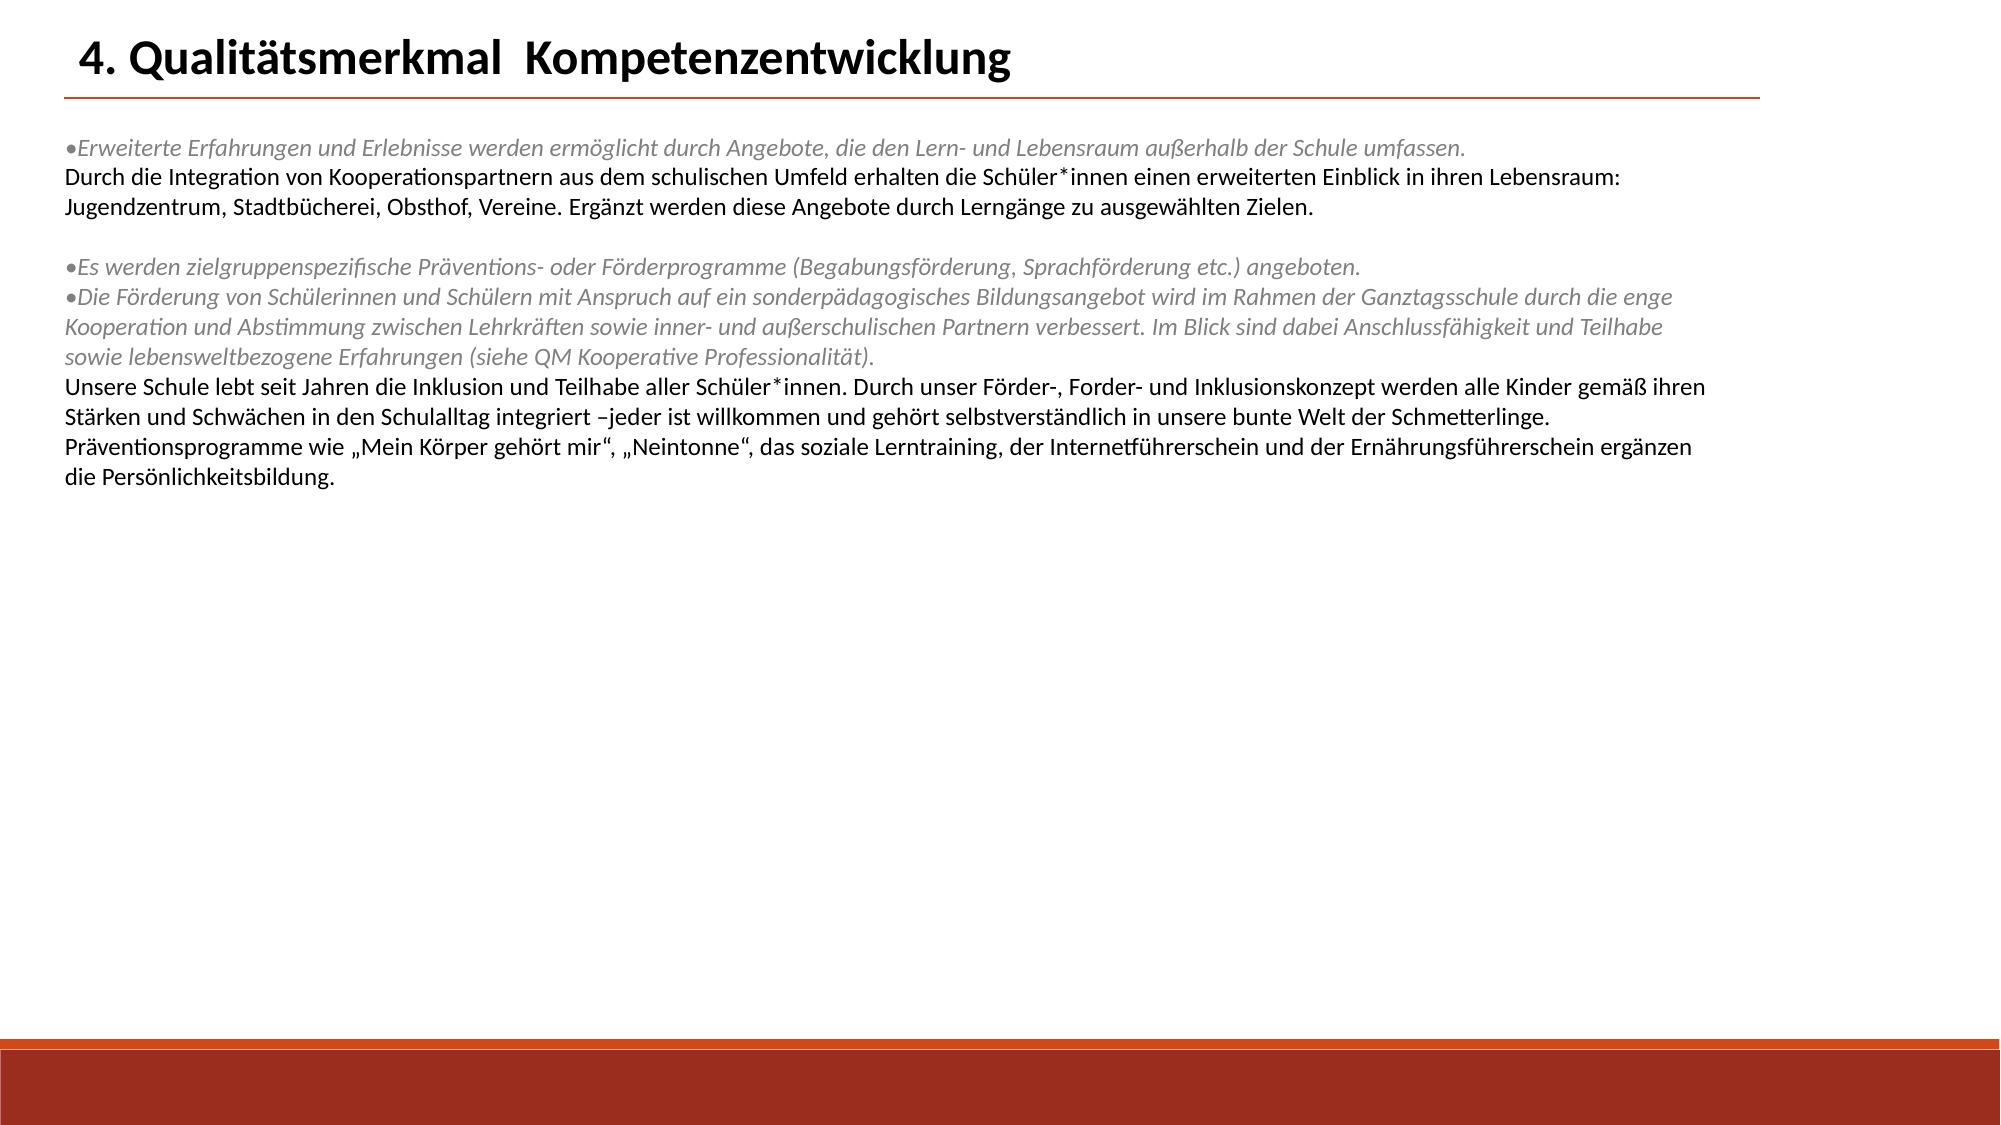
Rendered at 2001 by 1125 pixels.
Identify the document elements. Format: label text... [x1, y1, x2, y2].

text_box [275, 33, 306, 94]
text_box •Erweiterte Erfahrungen und Erlebnisse werden ermöglicht durch Angebote, die den Lern- und Lebensraum außerhalb der Schule umfassen. Durch die Integration von Kooperationspartnern aus dem schulischen Umfeld erhalten die Schüler*innen einen erweiterten Einblick in ihren Lebensraum: Jugendzentrum, Stadtbücherei, Obsthof, Vereine. Ergänzt werden diese Angebote durch Lerngänge zu ausgewählten Zielen. •Es werden zielgruppenspezifische Präventions- oder Förderprogramme (Begabungsförderung, Sprachförderung etc.) angeboten. •Die Förderung von Schülerinnen und Schülern mit Anspruch auf ein sonderpädagogisches Bildungsangebot wird im Rahmen der Ganztagsschule durch die enge Kooperation und Abstimmung zwischen Lehrkräften sowie inner- und außerschulischen Partnern verbessert. Im Blick sind dabei Anschlussfähigkeit und Teilhabe sowie lebensweltbezogene Erfahrungen (siehe QM Kooperative Professionalität). Unsere Schule lebt seit Jahren die Inklusion und Teilhabe aller Schüler*innen. Durch unser Förder-, Forder- und Inklusionskonzept werden alle Kinder gemäß ihren Stärken und Schwächen in den Schulalltag integriert –jeder ist willkommen und gehört selbstverständlich in unsere bunte Welt der Schmetterlinge. Präventionsprogramme wie „Mein Körper gehört mir“, „Neintonne“, das soziale Lerntraining, der Internetführerschein und der Ernährungsführerschein ergänzen die Persönlichkeitsbildung. [50, 93, 1726, 498]
text_box 4. Qualitätsmerkmal Kompetenzentwicklung [64, 17, 2000, 178]
